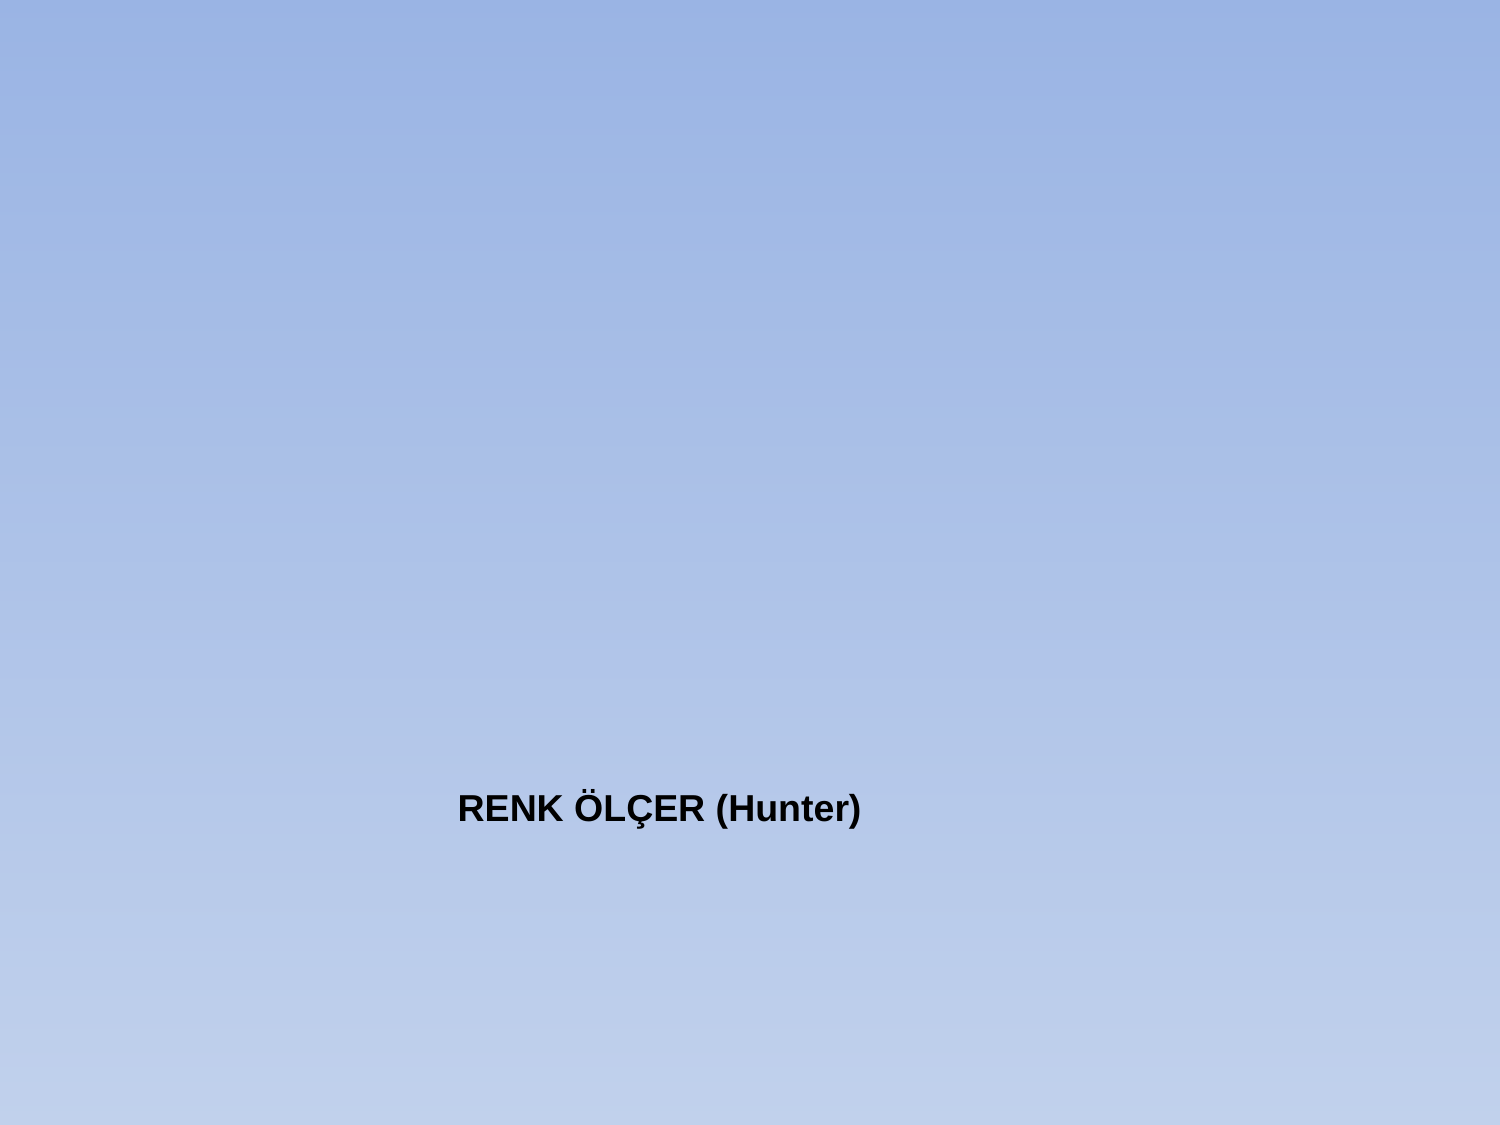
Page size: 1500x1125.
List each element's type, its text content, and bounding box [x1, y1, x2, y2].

text_box RENK ÖLÇER (Hunter) [442, 776, 1188, 836]
